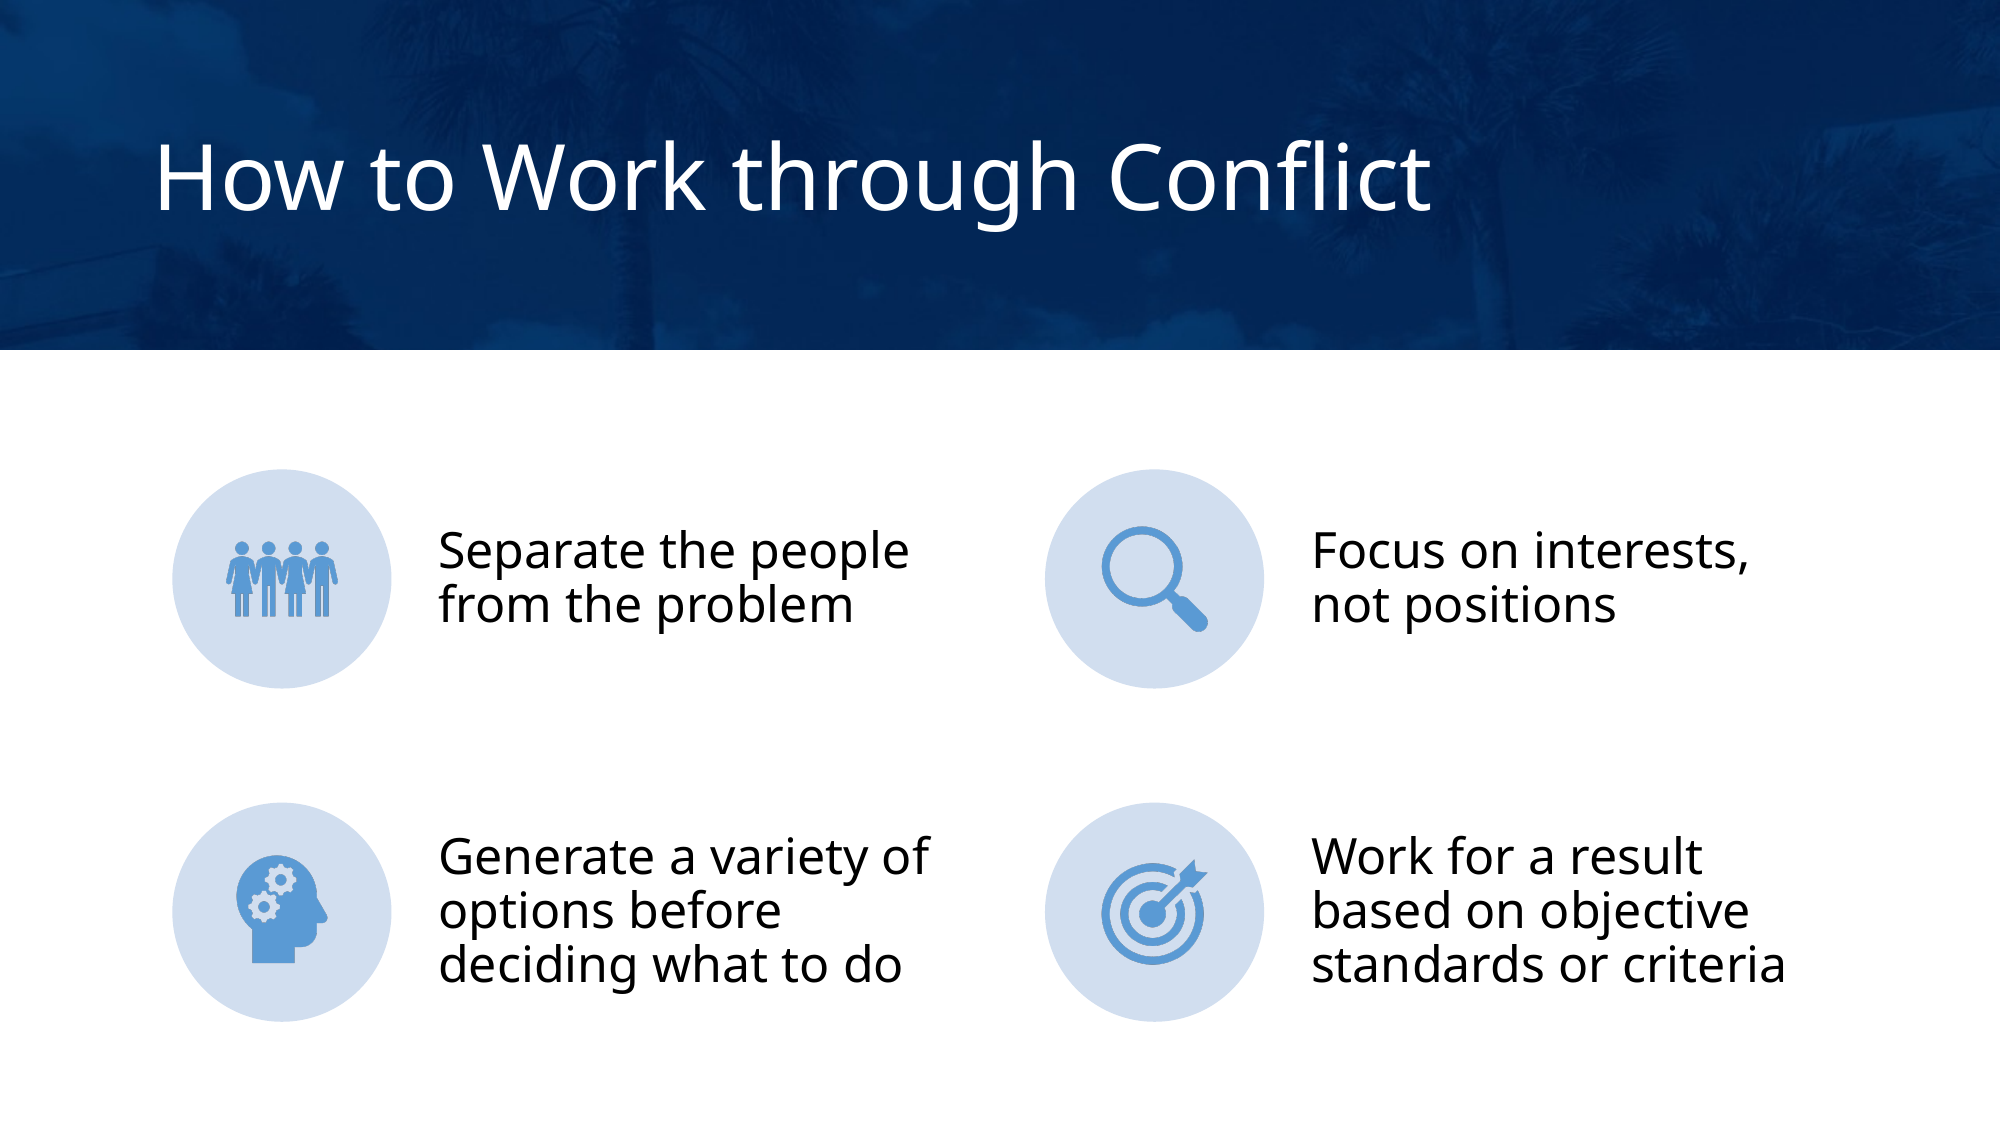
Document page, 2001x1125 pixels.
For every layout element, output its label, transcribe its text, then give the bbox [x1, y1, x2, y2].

title How to Work through Conflict [137, 59, 1863, 303]
picture [0, 0, 2000, 350]
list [137, 409, 1863, 1082]
